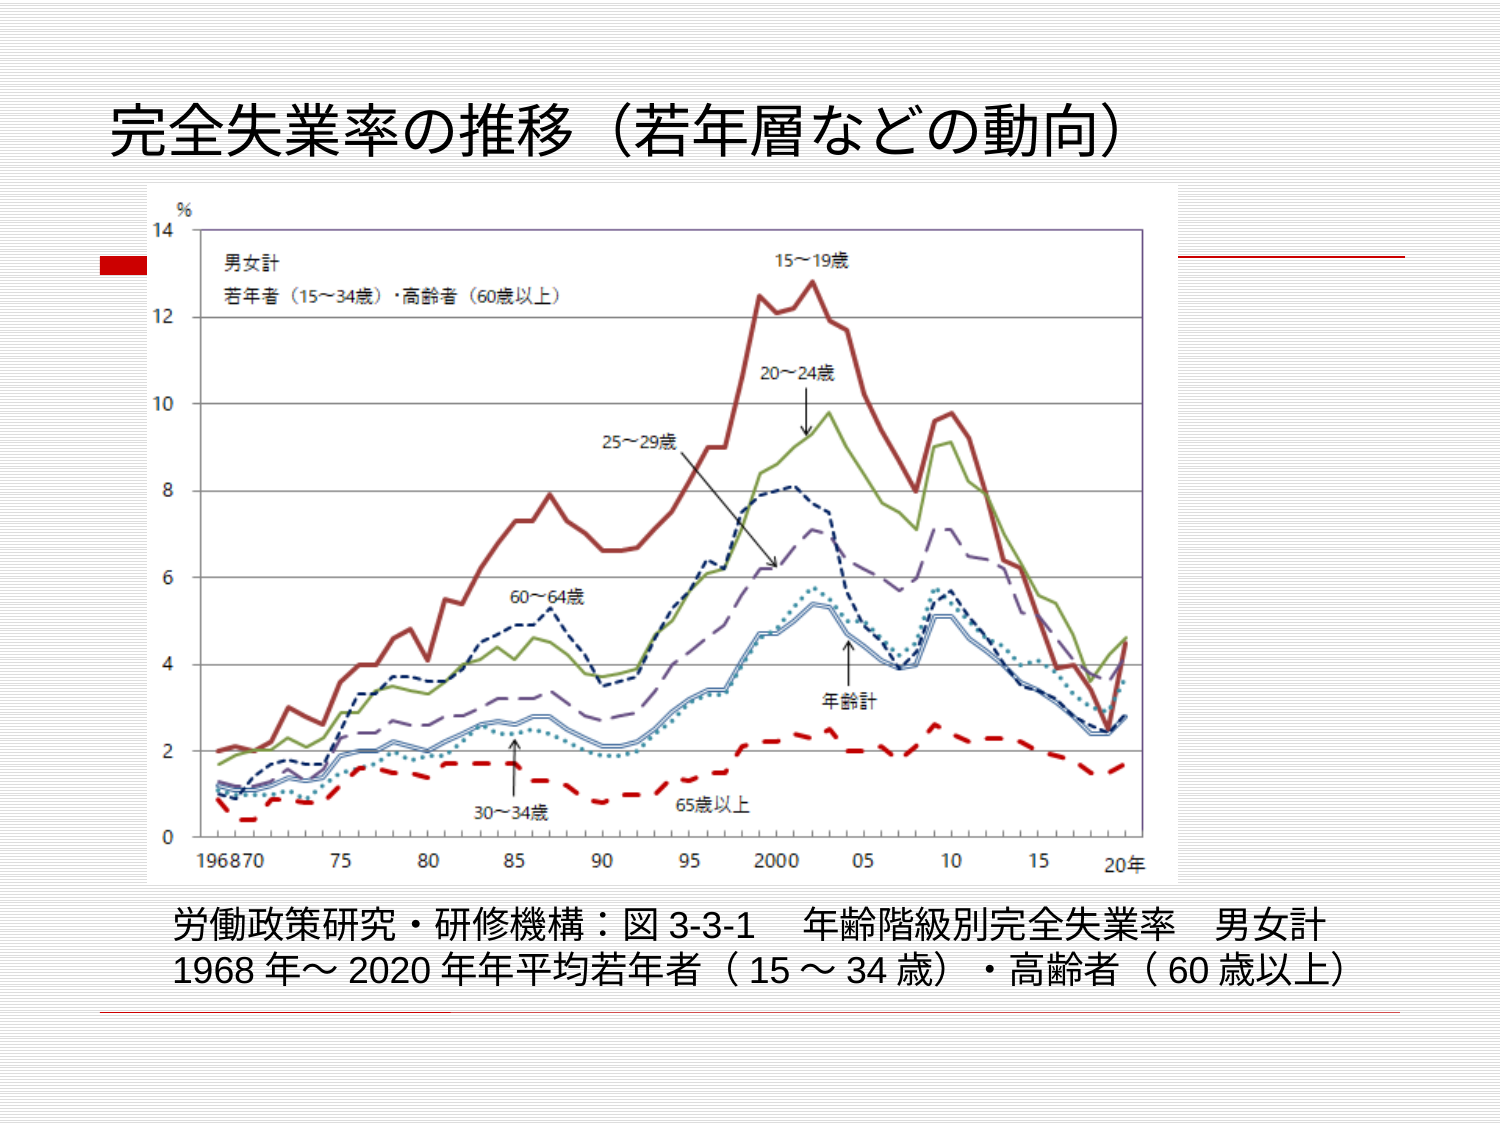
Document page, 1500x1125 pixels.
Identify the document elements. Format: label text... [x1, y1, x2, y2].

text_box 労働政策研究・研修機構：図3-3-1 年齢階級別完全失業率 男女計 1968年～2020年年平均若年者（15～34歳）・高齢者（60歳以上） [157, 893, 1412, 998]
title 完全失業率の推移（若年層などの動向） [93, 49, 1476, 209]
picture [147, 184, 1178, 885]
